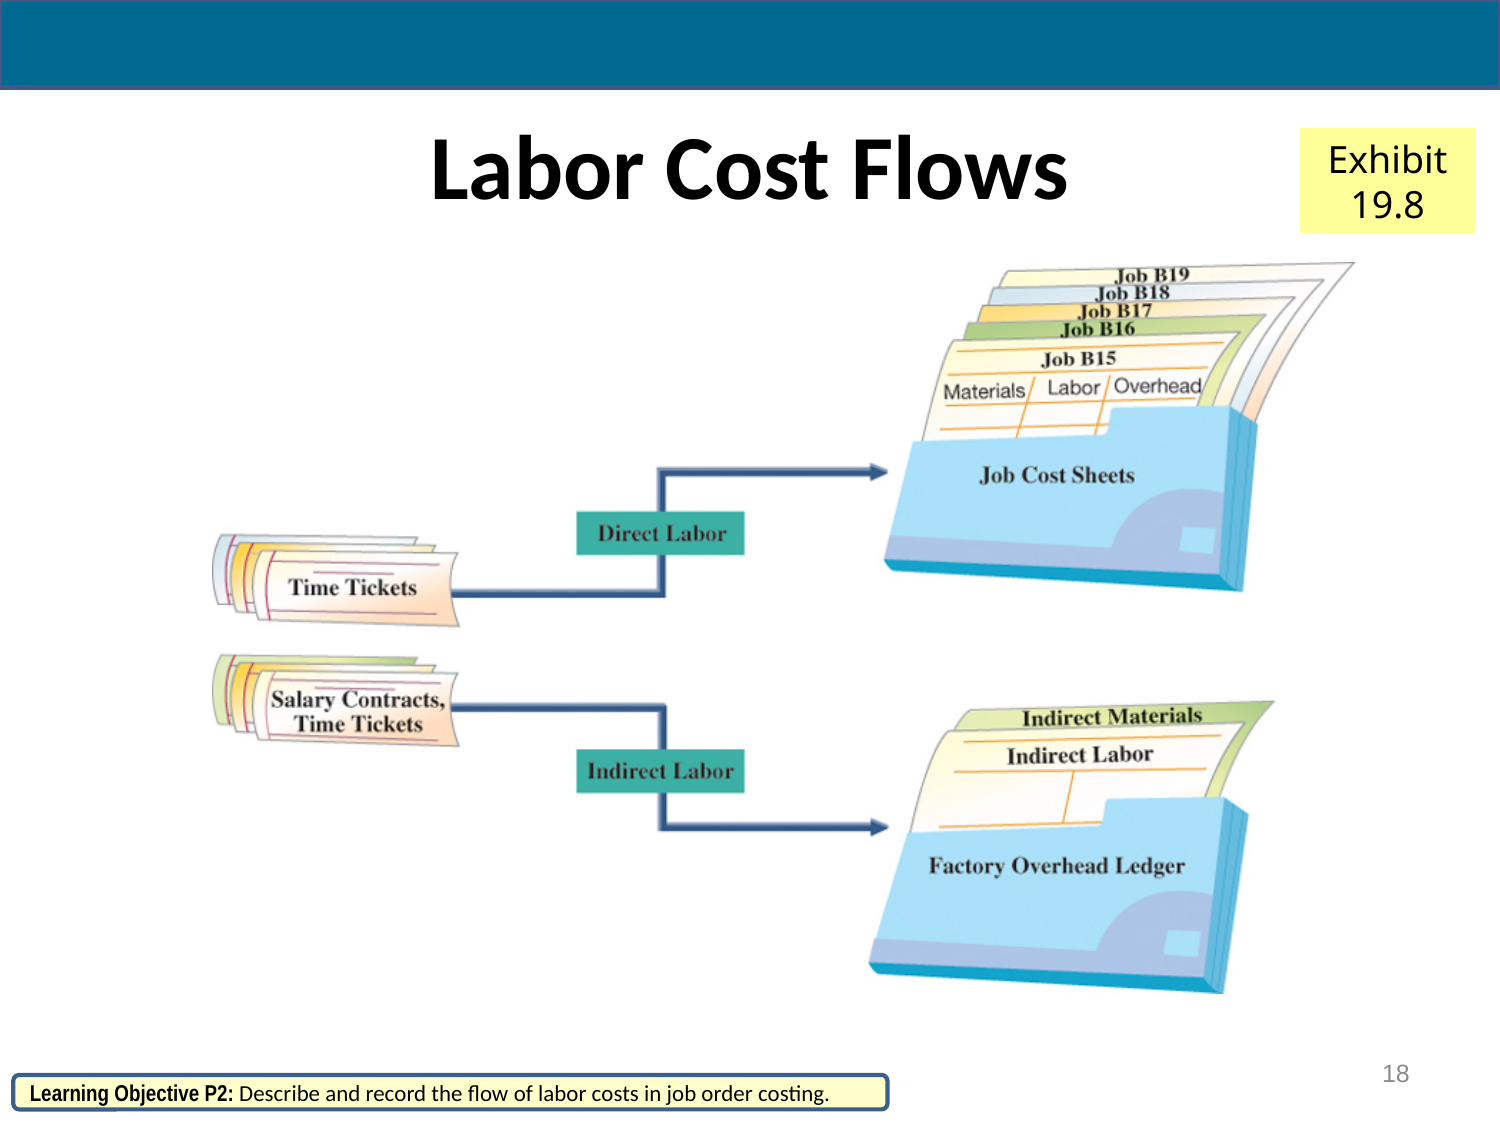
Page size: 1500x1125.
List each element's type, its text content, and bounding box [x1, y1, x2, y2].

text_box [0, 0, 1500, 88]
text_box Exhibit 19.8 [1300, 128, 1476, 233]
picture [212, 262, 1355, 994]
text_box Learning Objective P2: Describe and record the flow of labor costs in job order costing. [13, 1074, 888, 1110]
slide_number 18 [1074, 1042, 1425, 1103]
title Labor Cost Flows [75, 112, 1425, 213]
